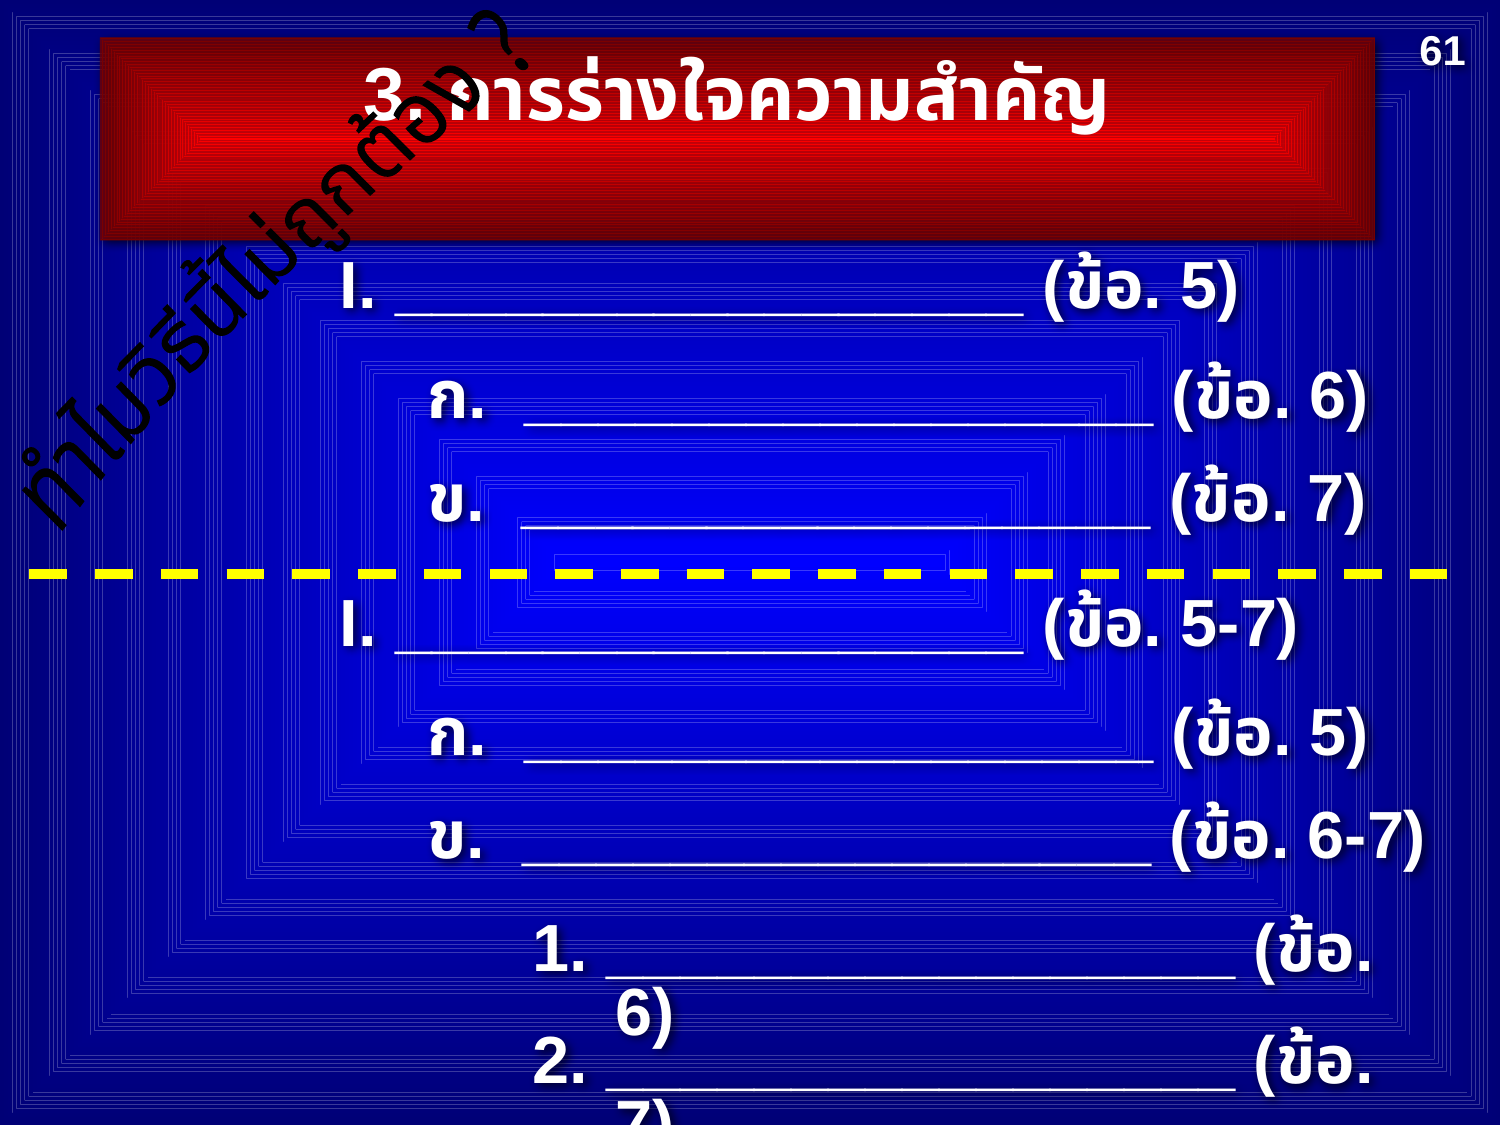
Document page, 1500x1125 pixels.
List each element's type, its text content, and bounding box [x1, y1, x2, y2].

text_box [324, 587, 1500, 1110]
title 3. การร่างใจความสำคัญ [99, 37, 1375, 241]
text_box 61 [1404, 15, 1481, 81]
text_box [324, 249, 1401, 547]
